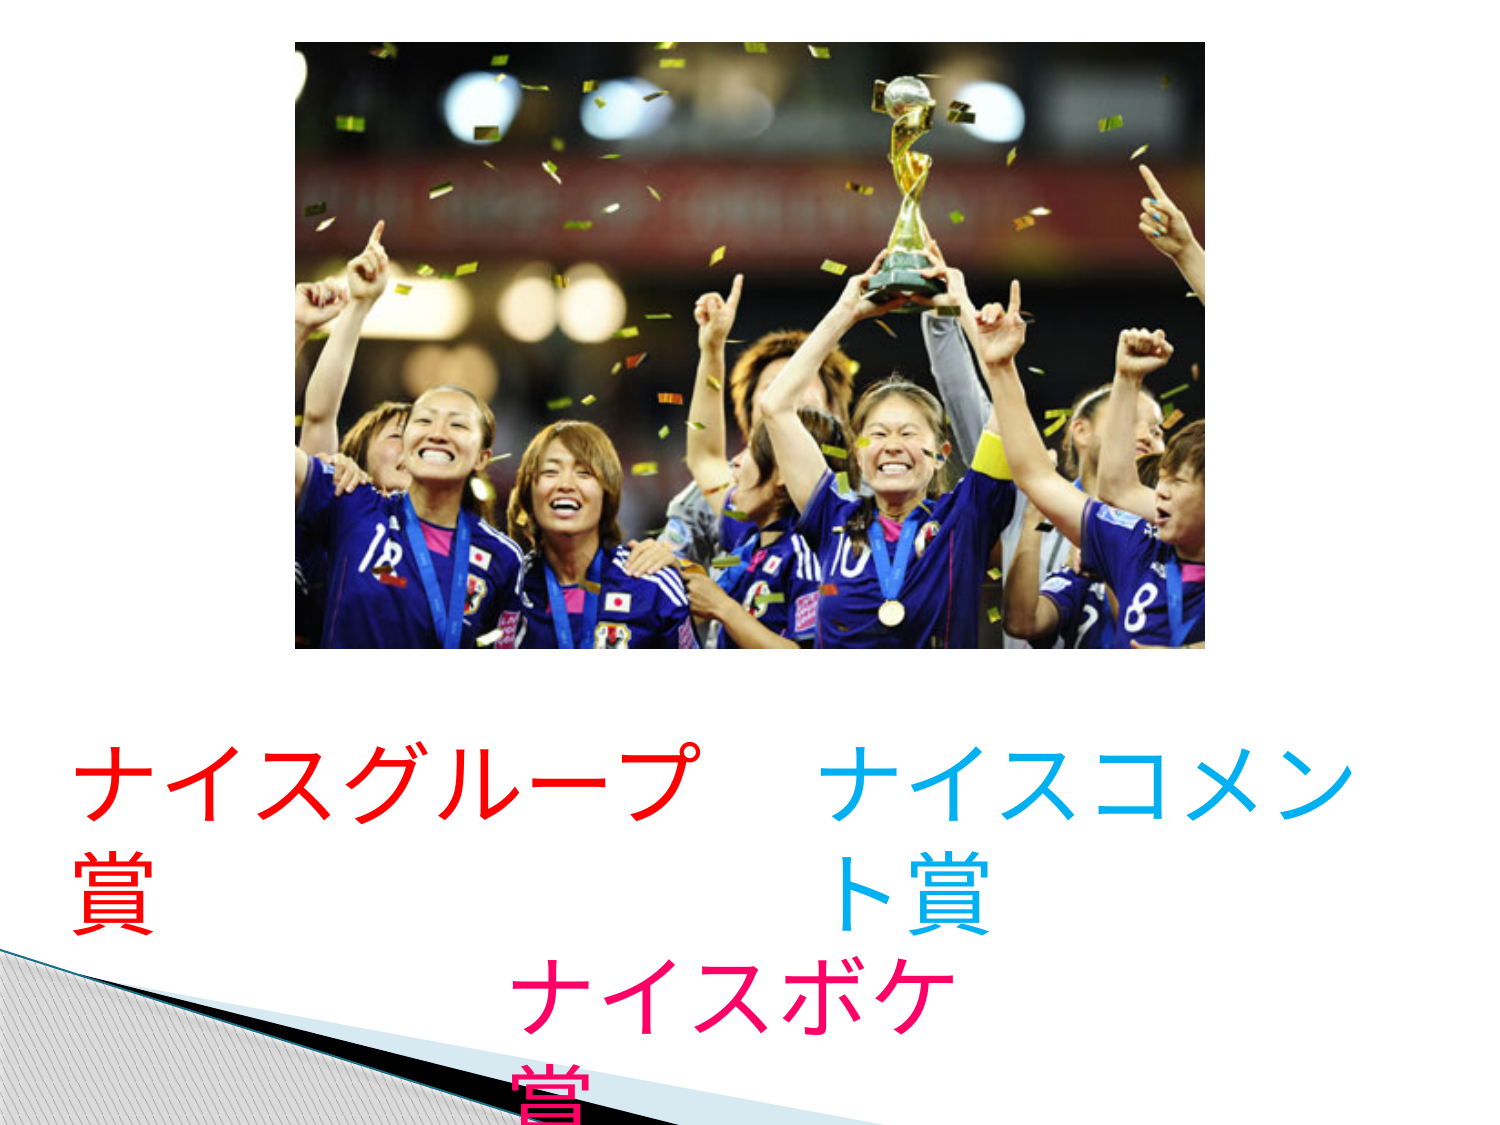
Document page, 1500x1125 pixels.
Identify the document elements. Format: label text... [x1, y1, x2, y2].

text_box ナイスボケ賞 [490, 932, 1063, 1125]
text_box ナイスグループ賞 [53, 719, 739, 955]
picture [294, 42, 1205, 649]
text_box ナイスコメント賞 [797, 719, 1436, 955]
